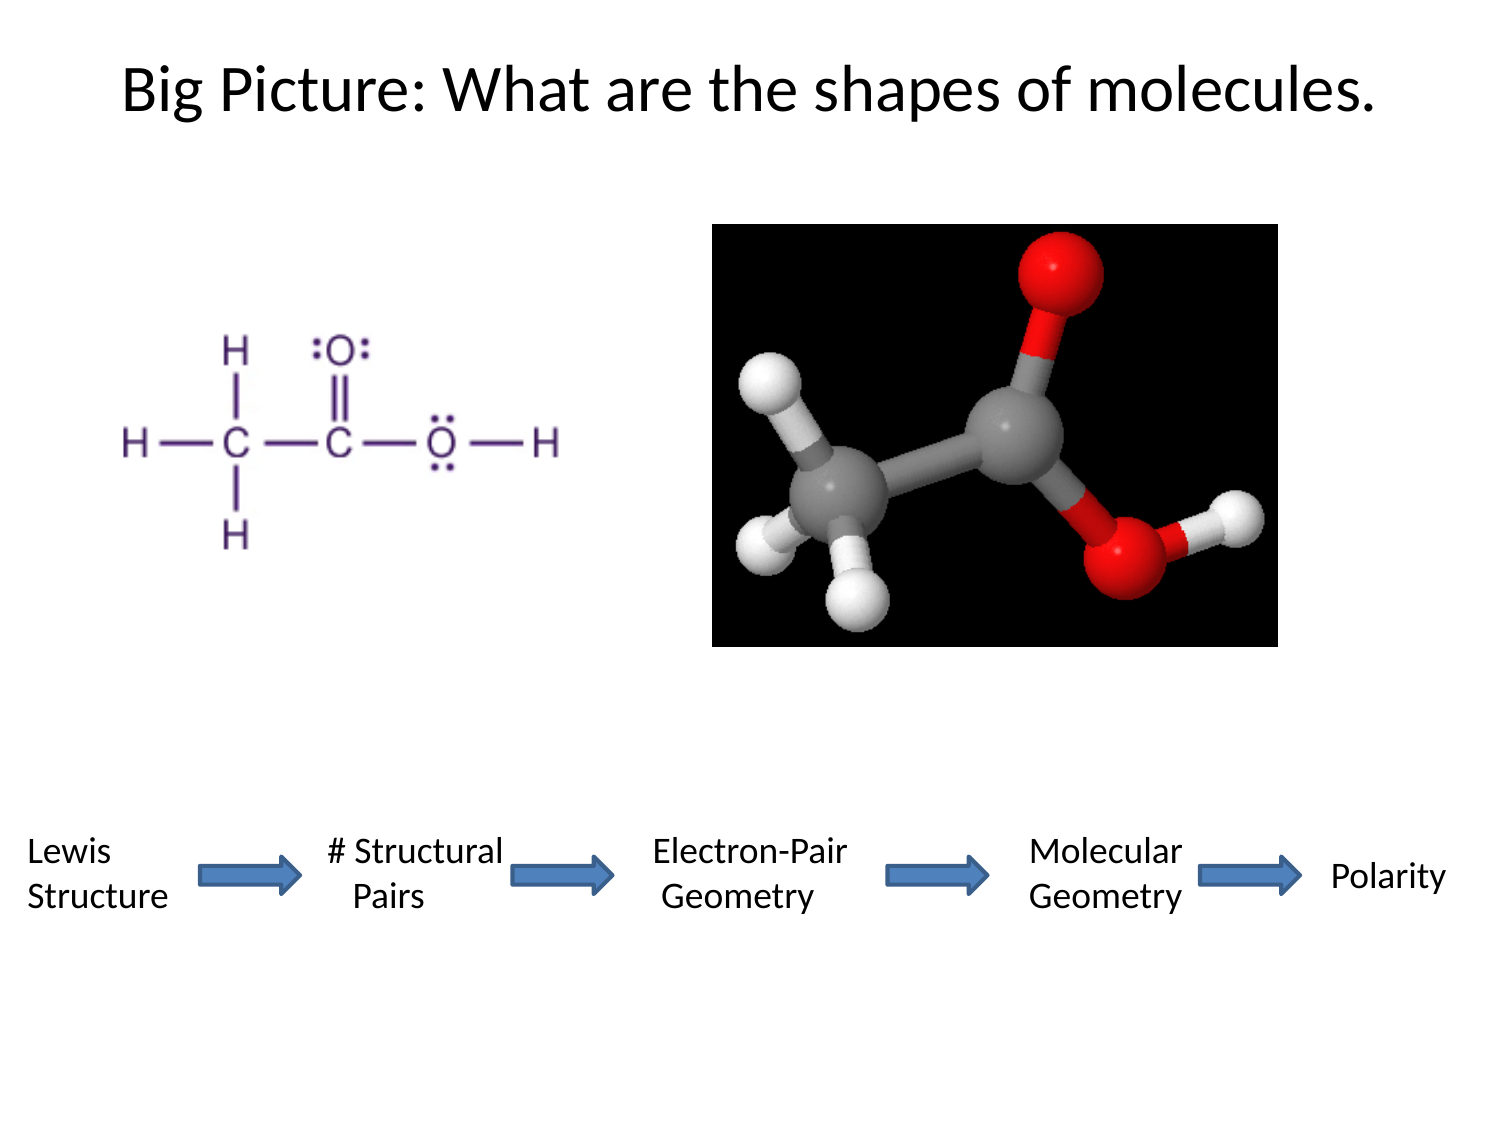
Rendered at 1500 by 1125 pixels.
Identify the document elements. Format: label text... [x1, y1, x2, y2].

text_box [1197, 854, 1303, 896]
text_box Lewis # Structural Electron-Pair Molecular Structure Pairs Geometry Geometry [12, 818, 1313, 924]
text_box [197, 854, 303, 896]
picture [87, 324, 572, 563]
text_box Big Picture: What are the shapes of molecules. [62, 37, 1438, 138]
text_box Polarity [1315, 843, 1462, 904]
picture [712, 224, 1278, 648]
text_box [885, 854, 990, 896]
text_box [510, 854, 615, 896]
